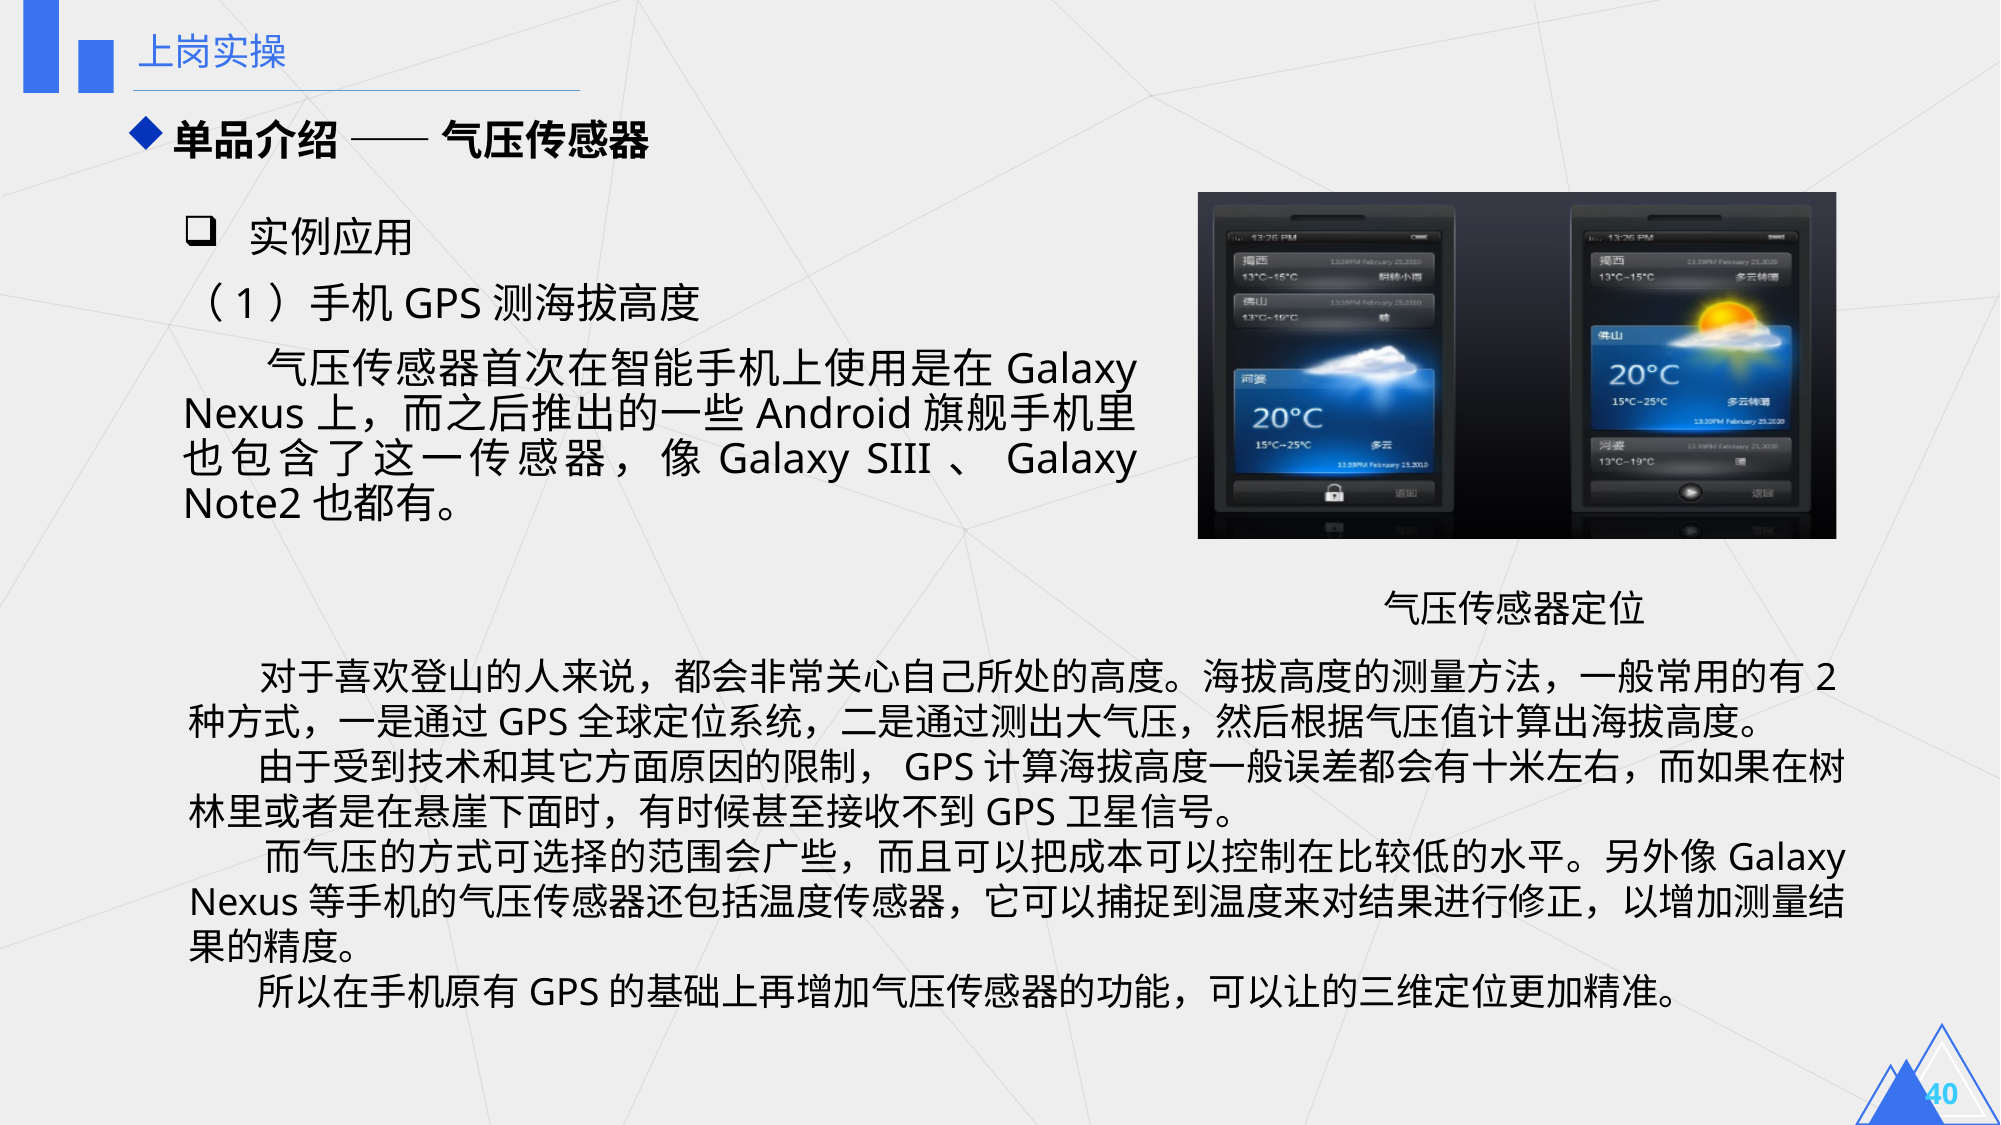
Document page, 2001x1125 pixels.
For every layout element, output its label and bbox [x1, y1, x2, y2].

text_box [23, 0, 114, 93]
text_box [1856, 1024, 2000, 1125]
picture [1197, 192, 1837, 544]
text_box [0, 0, 2000, 1125]
